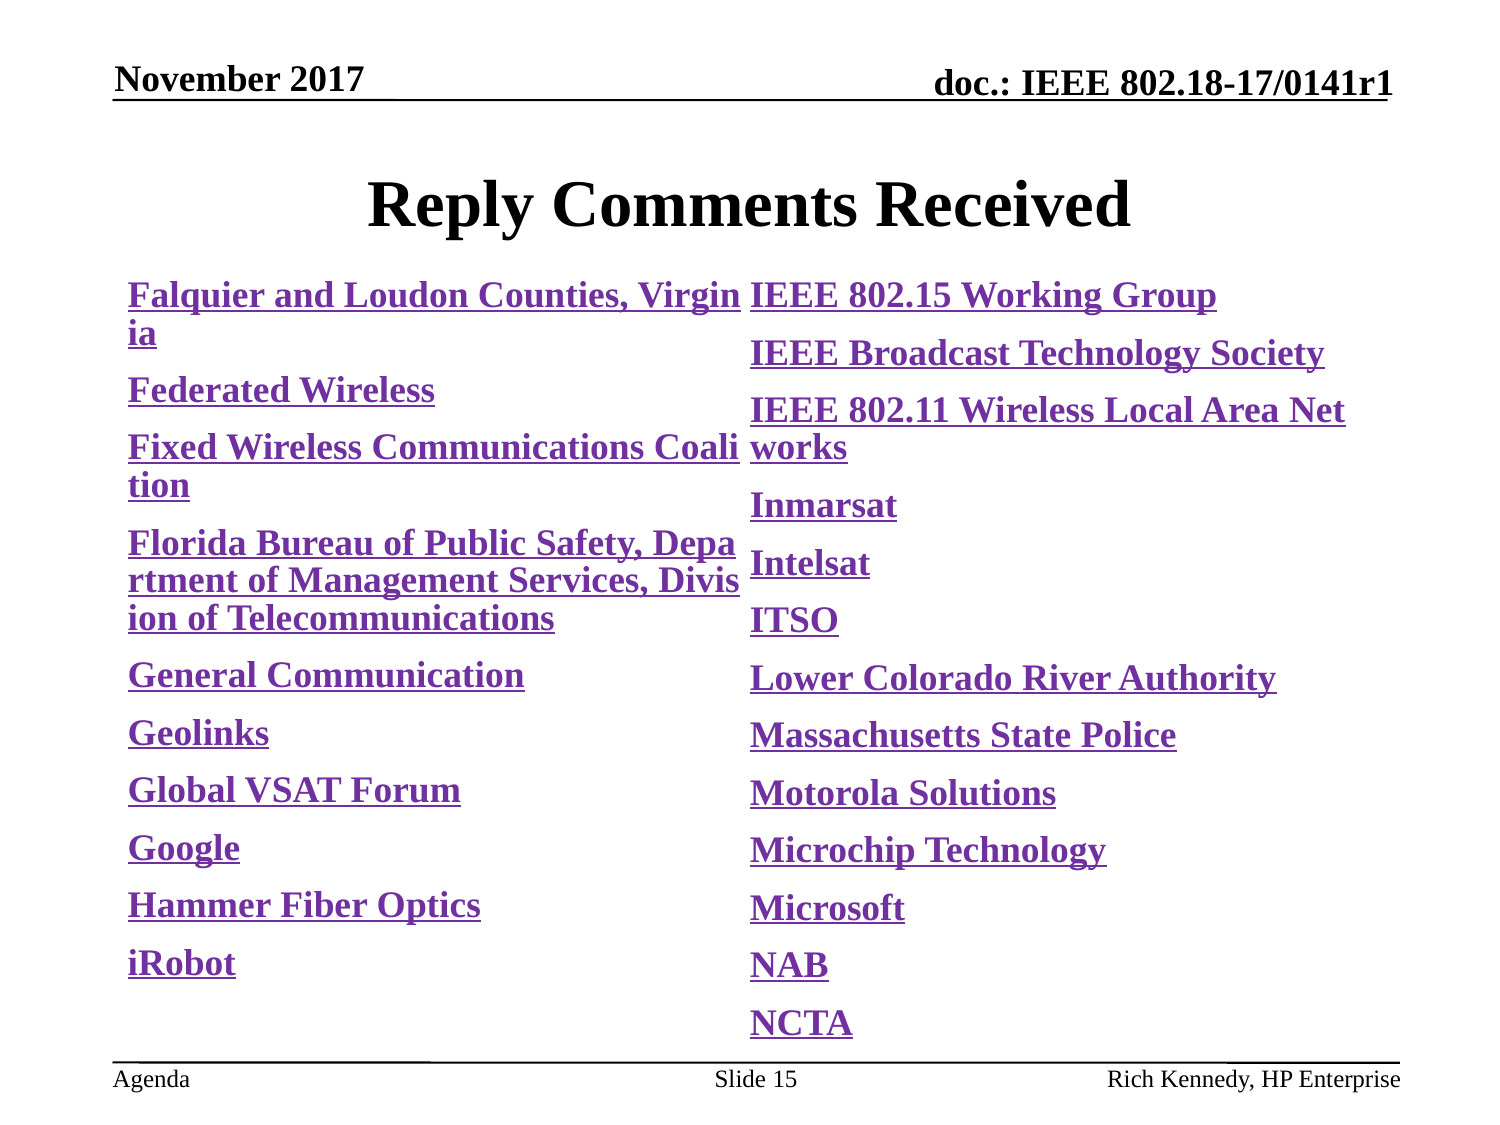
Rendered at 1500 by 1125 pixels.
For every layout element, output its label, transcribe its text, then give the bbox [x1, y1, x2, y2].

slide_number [114, 54, 423, 100]
slide_number Slide 15 [712, 1061, 800, 1123]
title Reply Comments Received [112, 112, 1388, 262]
list Falquier and Loudon Counties, Virginia Federated Wireless Fixed Wireless Communications Coalition Florida Bureau of Public Safety, Department of Management Services, Division of Telecommunications General Communication Geolinks Global VSAT Forum Google Hammer Fiber Optics iRobot IEEE 802.15 Working Group IEEE Broadcast Technology Society IEEE 802.11 Wireless Local Area Networks Inmarsat Intelsat ITSO Lower Colorado River Authority Massachusetts State Police Motorola Solutions Microchip Technology Microsoft NAB NCTA [112, 262, 1388, 1063]
footer Rich Kennedy, HP Enterprise [878, 1061, 1402, 1093]
